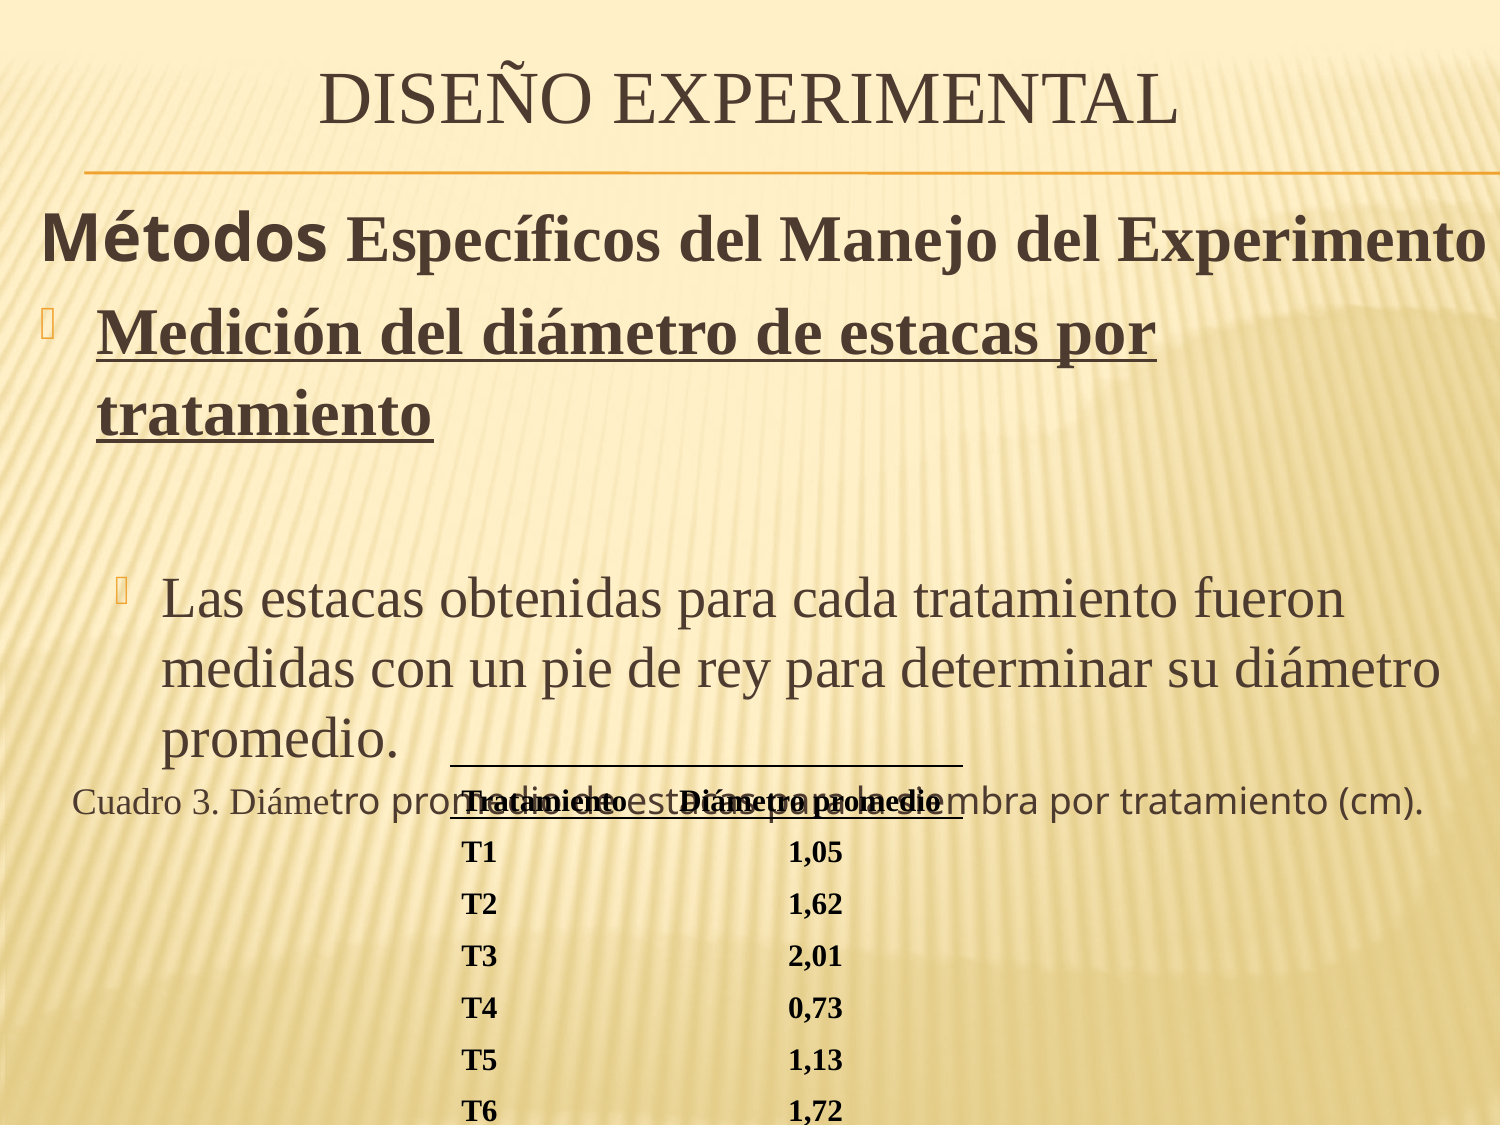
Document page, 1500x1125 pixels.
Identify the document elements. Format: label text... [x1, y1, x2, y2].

table_header Tratamiento [450, 767, 668, 817]
table_cell 1,62 [668, 870, 963, 921]
table_cell T3 [450, 921, 668, 973]
table_cell 2,01 [668, 921, 963, 973]
table_cell 0,73 [668, 973, 963, 1025]
table_cell T4 [450, 973, 668, 1025]
table_header Diámetro promedio [668, 767, 963, 817]
list Métodos Específicos del Manejo del Experimento Medición del diámetro de estacas por tratamiento Las estacas obtenidas para cada tratamiento fueron medidas con un pie de rey para determinar su diámetro promedio. Cuadro 3. Diámetro promedio de estacas para la siembra por tratamiento (cm). [24, 187, 1500, 1125]
table_cell 1,05 [668, 819, 963, 870]
table_cell T6 [450, 1077, 668, 1125]
table_cell T2 [450, 870, 668, 921]
title DISEÑO EXPERIMENTAL [37, 24, 1463, 163]
table_cell 1,72 [668, 1077, 963, 1125]
table_cell T5 [450, 1025, 668, 1077]
table_cell T1 [450, 819, 668, 870]
table_cell 1,13 [668, 1025, 963, 1077]
